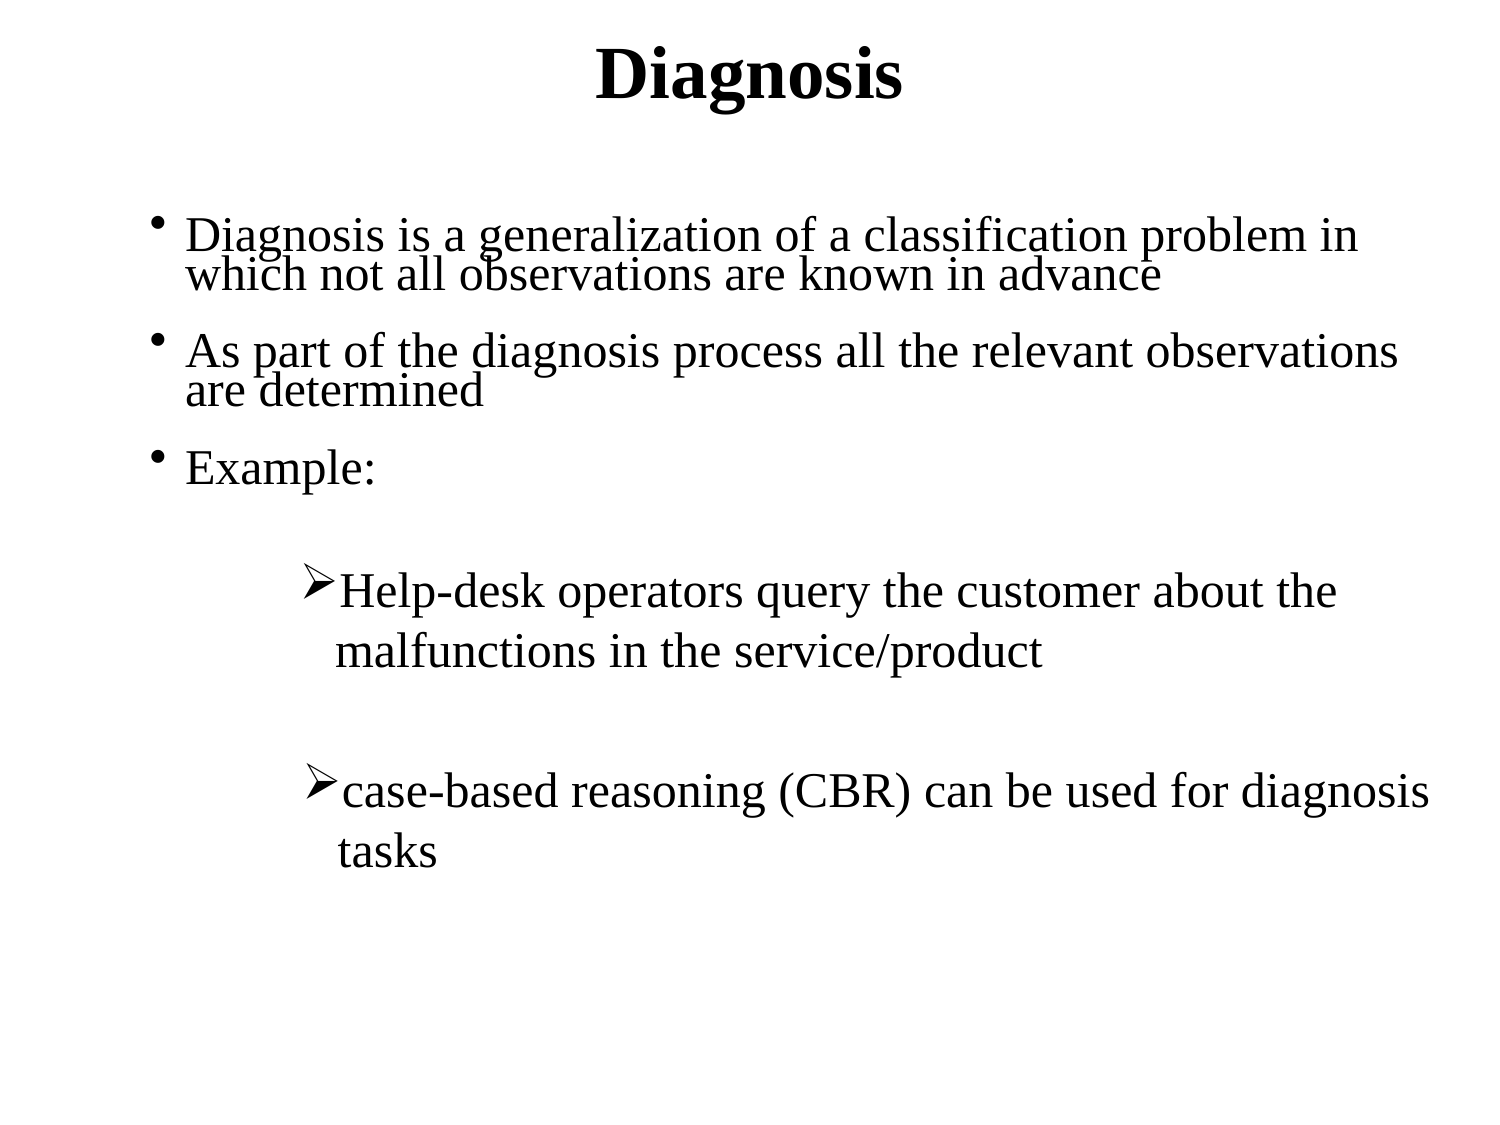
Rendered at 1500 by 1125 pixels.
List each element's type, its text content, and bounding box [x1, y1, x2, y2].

text_box case-based reasoning (CBR) can be used for diagnosis tasks [287, 749, 1453, 885]
text_box Help-desk operators query the customer about the malfunctions in the service/product [284, 549, 1450, 745]
title Diagnosis [112, 0, 1388, 163]
text_box Diagnosis is a generalization of a classification problem in which not all observations are known in advance As part of the diagnosis process all the relevant observations are determined Example: [134, 212, 1438, 500]
